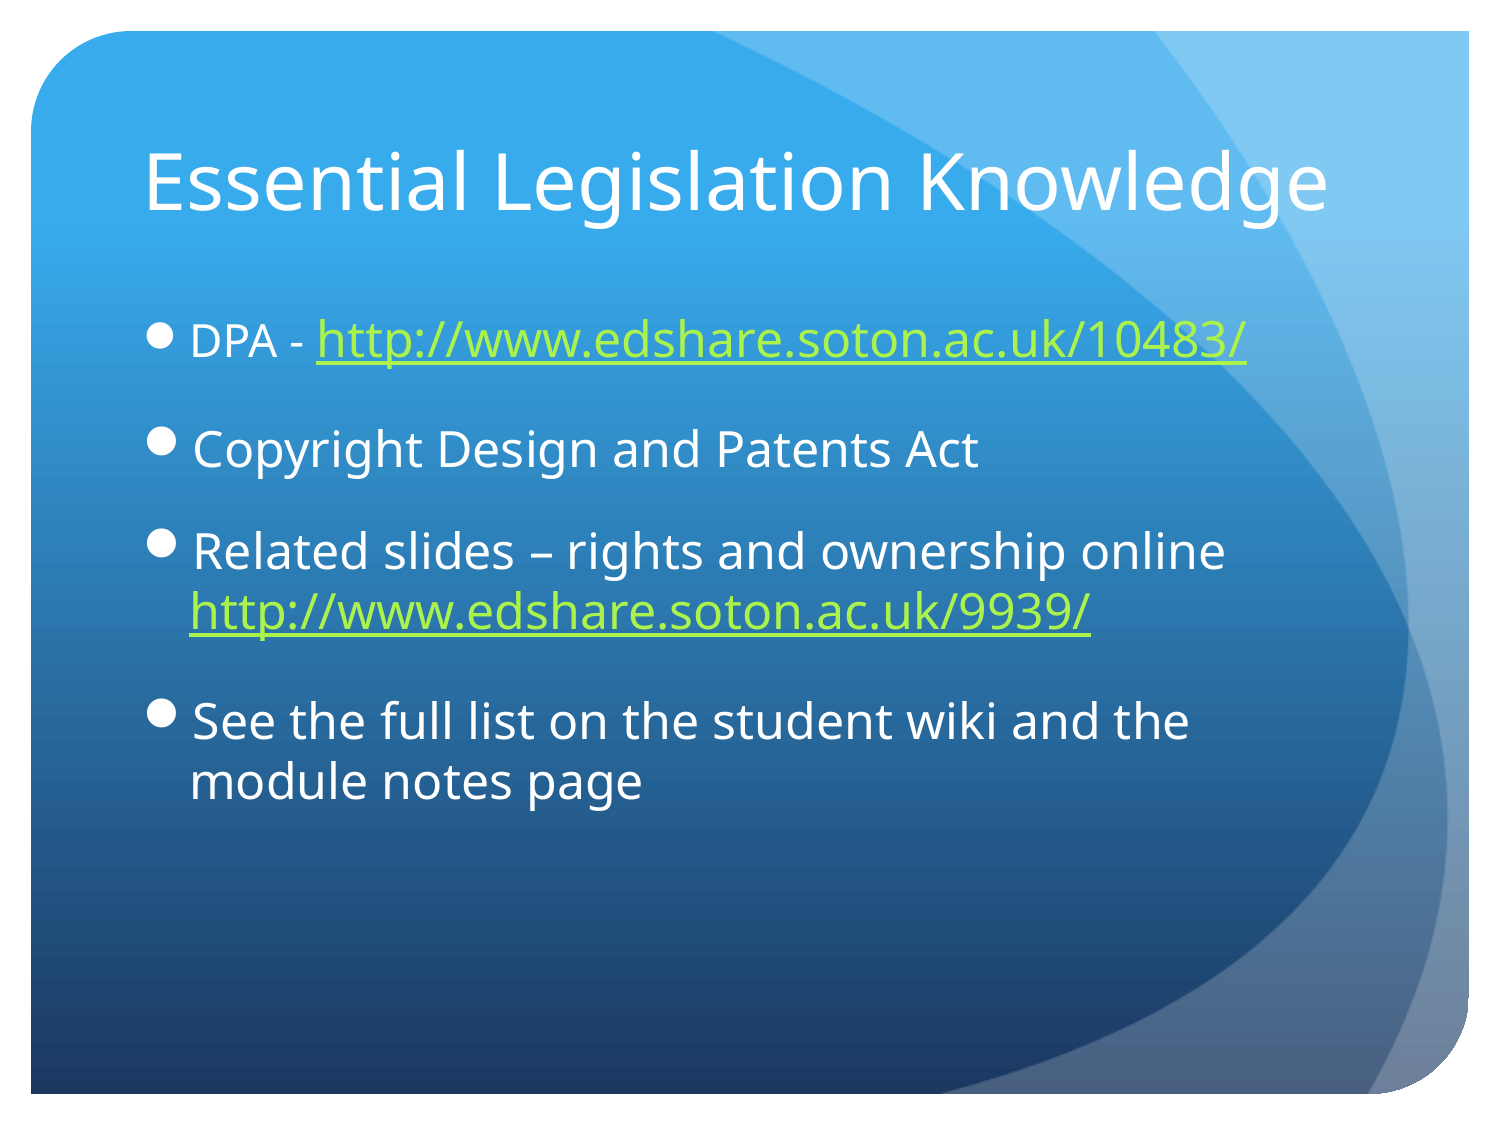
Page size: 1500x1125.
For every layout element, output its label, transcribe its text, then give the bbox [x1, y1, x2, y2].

title Essential Legislation Knowledge [127, 62, 1372, 234]
list DPA - http://www.edshare.soton.ac.uk/10483/ Copyright Design and Patents Act Related slides – rights and ownership online http://www.edshare.soton.ac.uk/9939/ See the full list on the student wiki and the module notes page [127, 299, 1372, 991]
picture [24, 30, 1473, 1094]
